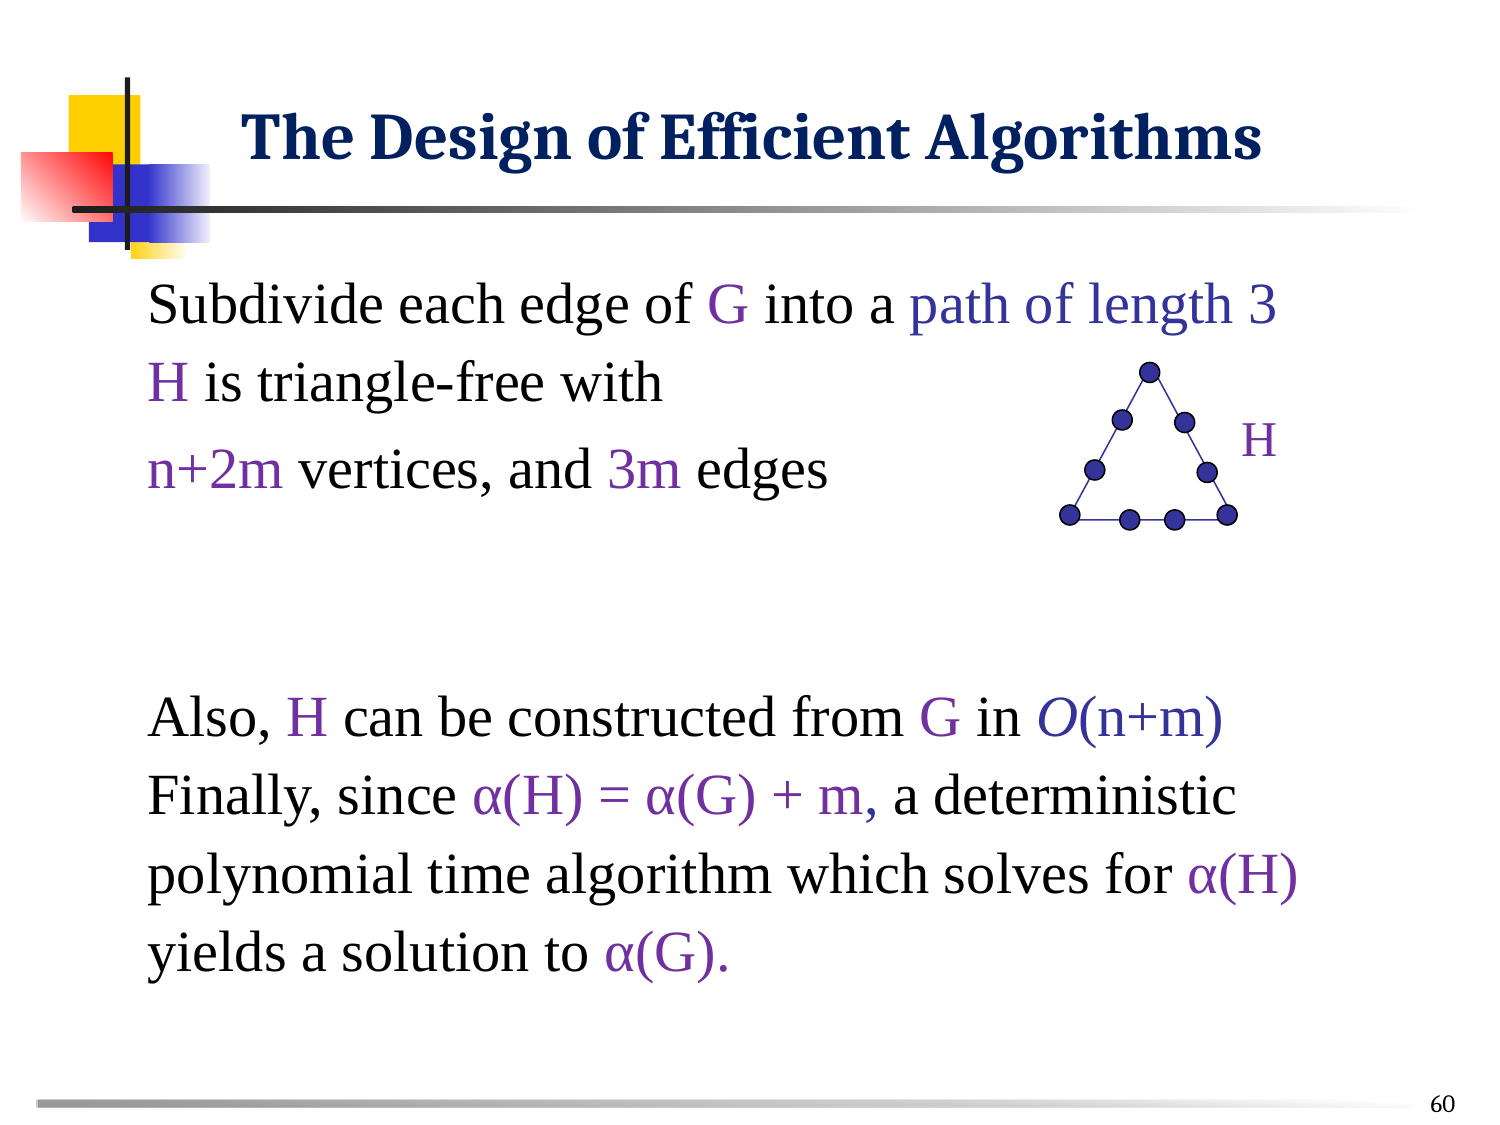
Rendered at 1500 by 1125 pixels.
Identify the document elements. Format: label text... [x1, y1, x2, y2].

text_box H [1243, 398, 1293, 474]
picture [36, 1099, 1412, 1108]
title The Design of Efficient Algorithms [226, 59, 1500, 206]
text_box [1059, 362, 1238, 531]
list Subdivide each edge of G into a path of length 3 H is triangle-free with n+2m vertices, and 3m edges Also, H can be constructed from G in Ο(n+m) Finally, since α(H) = α(G) + m, a deterministic polynomial time algorithm which solves for α(H) yields a solution to α(G). [132, 257, 1500, 1061]
slide_number 60 [1411, 1075, 1471, 1125]
